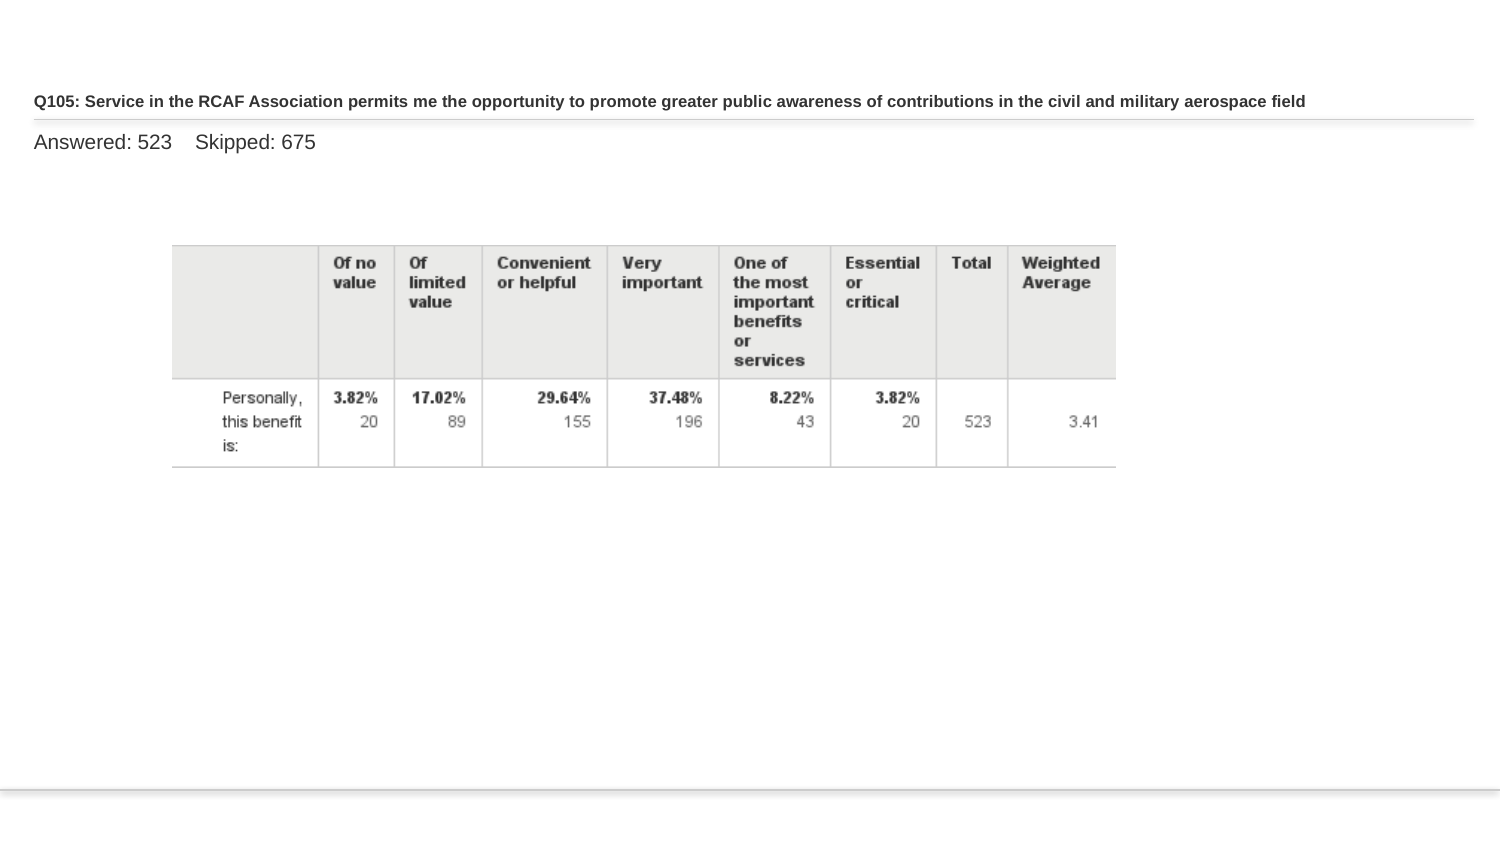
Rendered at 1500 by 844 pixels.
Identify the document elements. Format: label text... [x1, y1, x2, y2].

picture [171, 245, 1116, 468]
title Q105: Service in the RCAF Association permits me the opportunity to promote greater public awareness of contributions in the civil and military aerospace field [18, 54, 1369, 119]
list Answered: 523 Skipped: 675 [18, 120, 894, 162]
